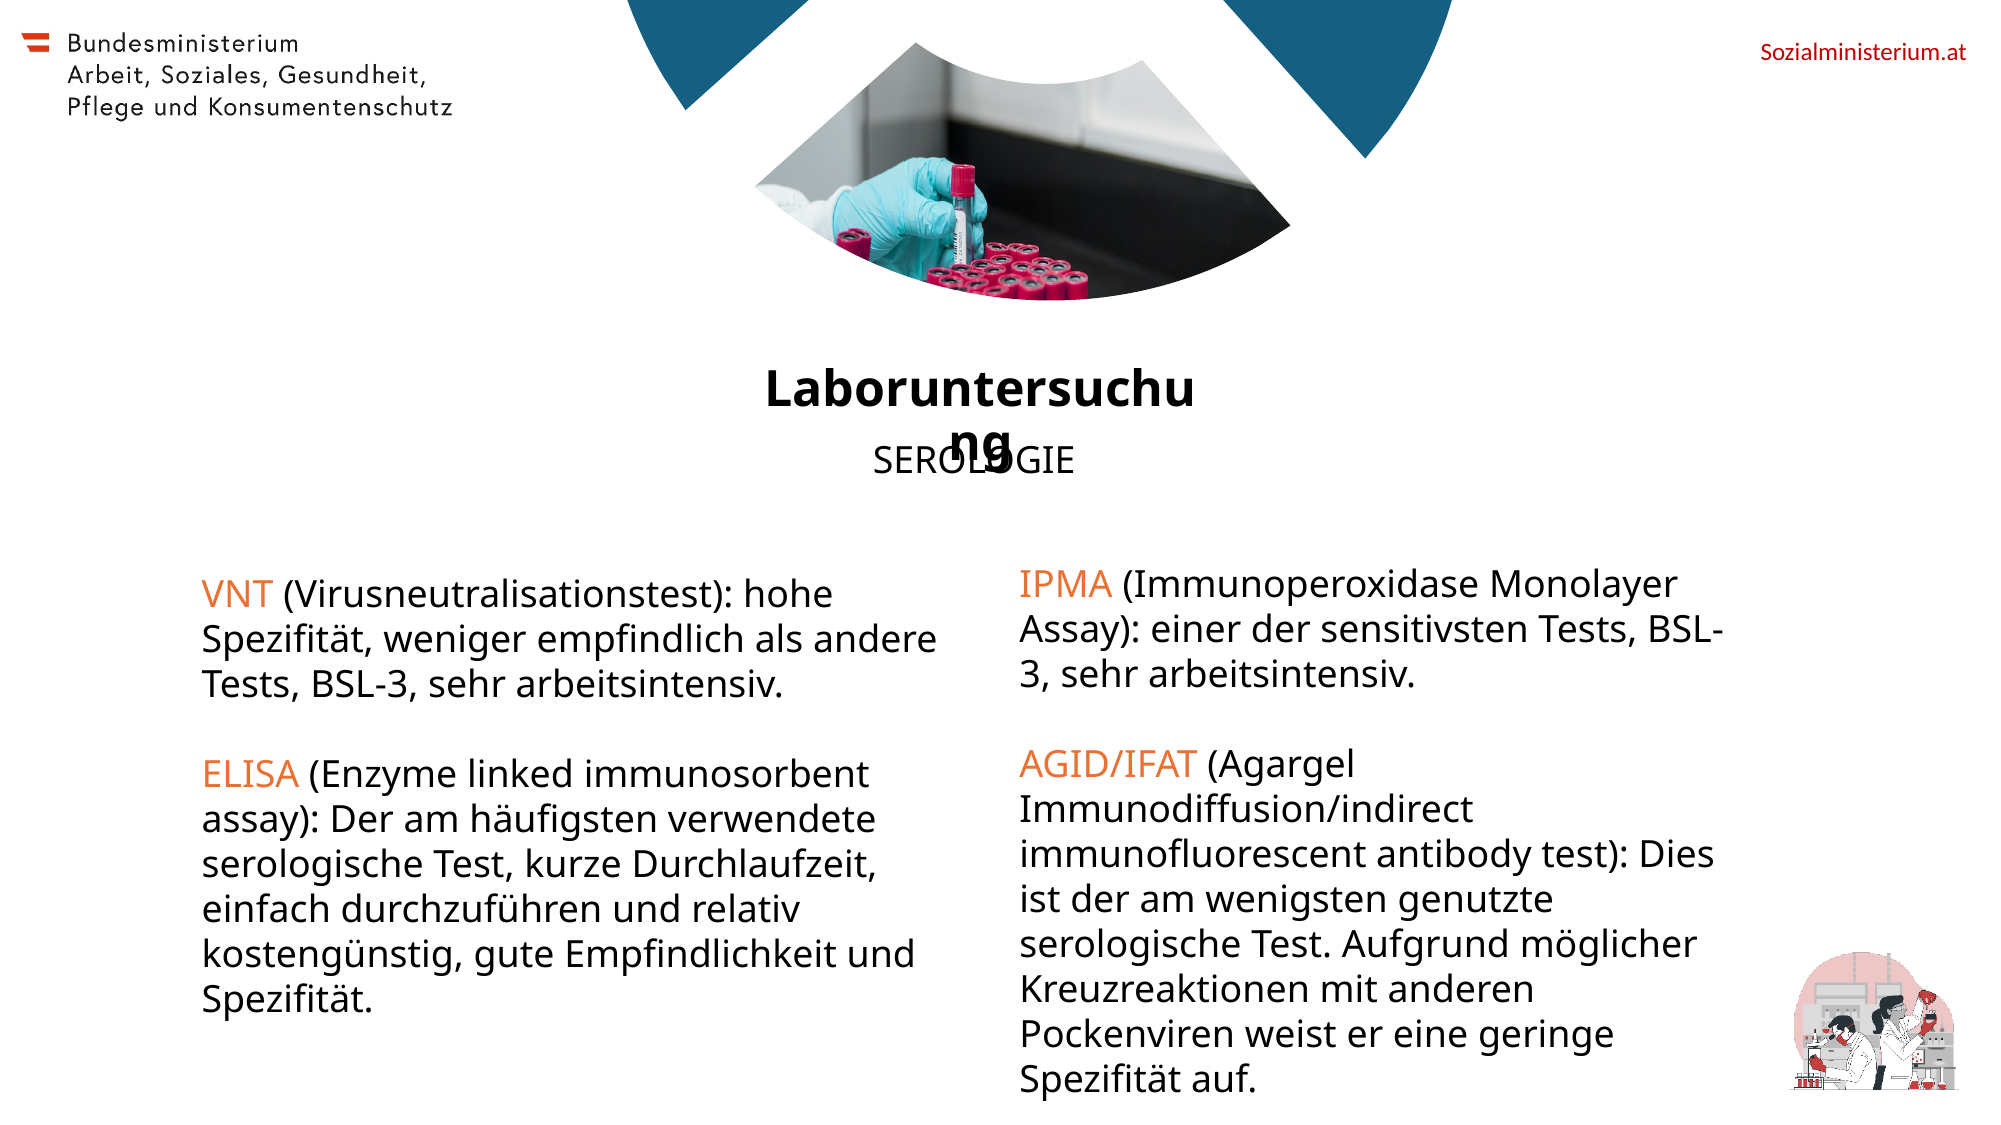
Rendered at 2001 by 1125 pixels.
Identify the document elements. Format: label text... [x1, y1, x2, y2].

text_box SEROLOGIE [858, 429, 1116, 489]
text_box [610, 0, 1460, 305]
subtitle Laboruntersuchung [739, 355, 1222, 431]
text_box VNT (Virusneutralisationstest): hohe Spezifität, weniger empfindlich als andere Tests, BSL-3, sehr arbeitsintensiv. ELISA (Enzyme linked immunosorbent assay): Der am häufigsten verwendete serologische Test, kurze Durchlaufzeit, einfach durchzuführen und relativ kostengünstig, gute Empfindlichkeit und Spezifität. [186, 562, 987, 1028]
text_box IPMA (Immunoperoxidase Monolayer Assay): einer der sensitivsten Tests, BSL-3, sehr arbeitsintensiv. AGID/IFAT (Agargel Immunodiffusion/indirect immunofluorescent antibody test): Dies ist der am wenigsten genutzte serologische Test. Aufgrund möglicher Kreuzreaktionen mit anderen Pockenviren weist er eine geringe Spezifität auf. [1004, 553, 1770, 1108]
text_box Sozialministerium.at [1745, 27, 2000, 73]
picture [3, 15, 470, 134]
picture [1785, 938, 1960, 1113]
